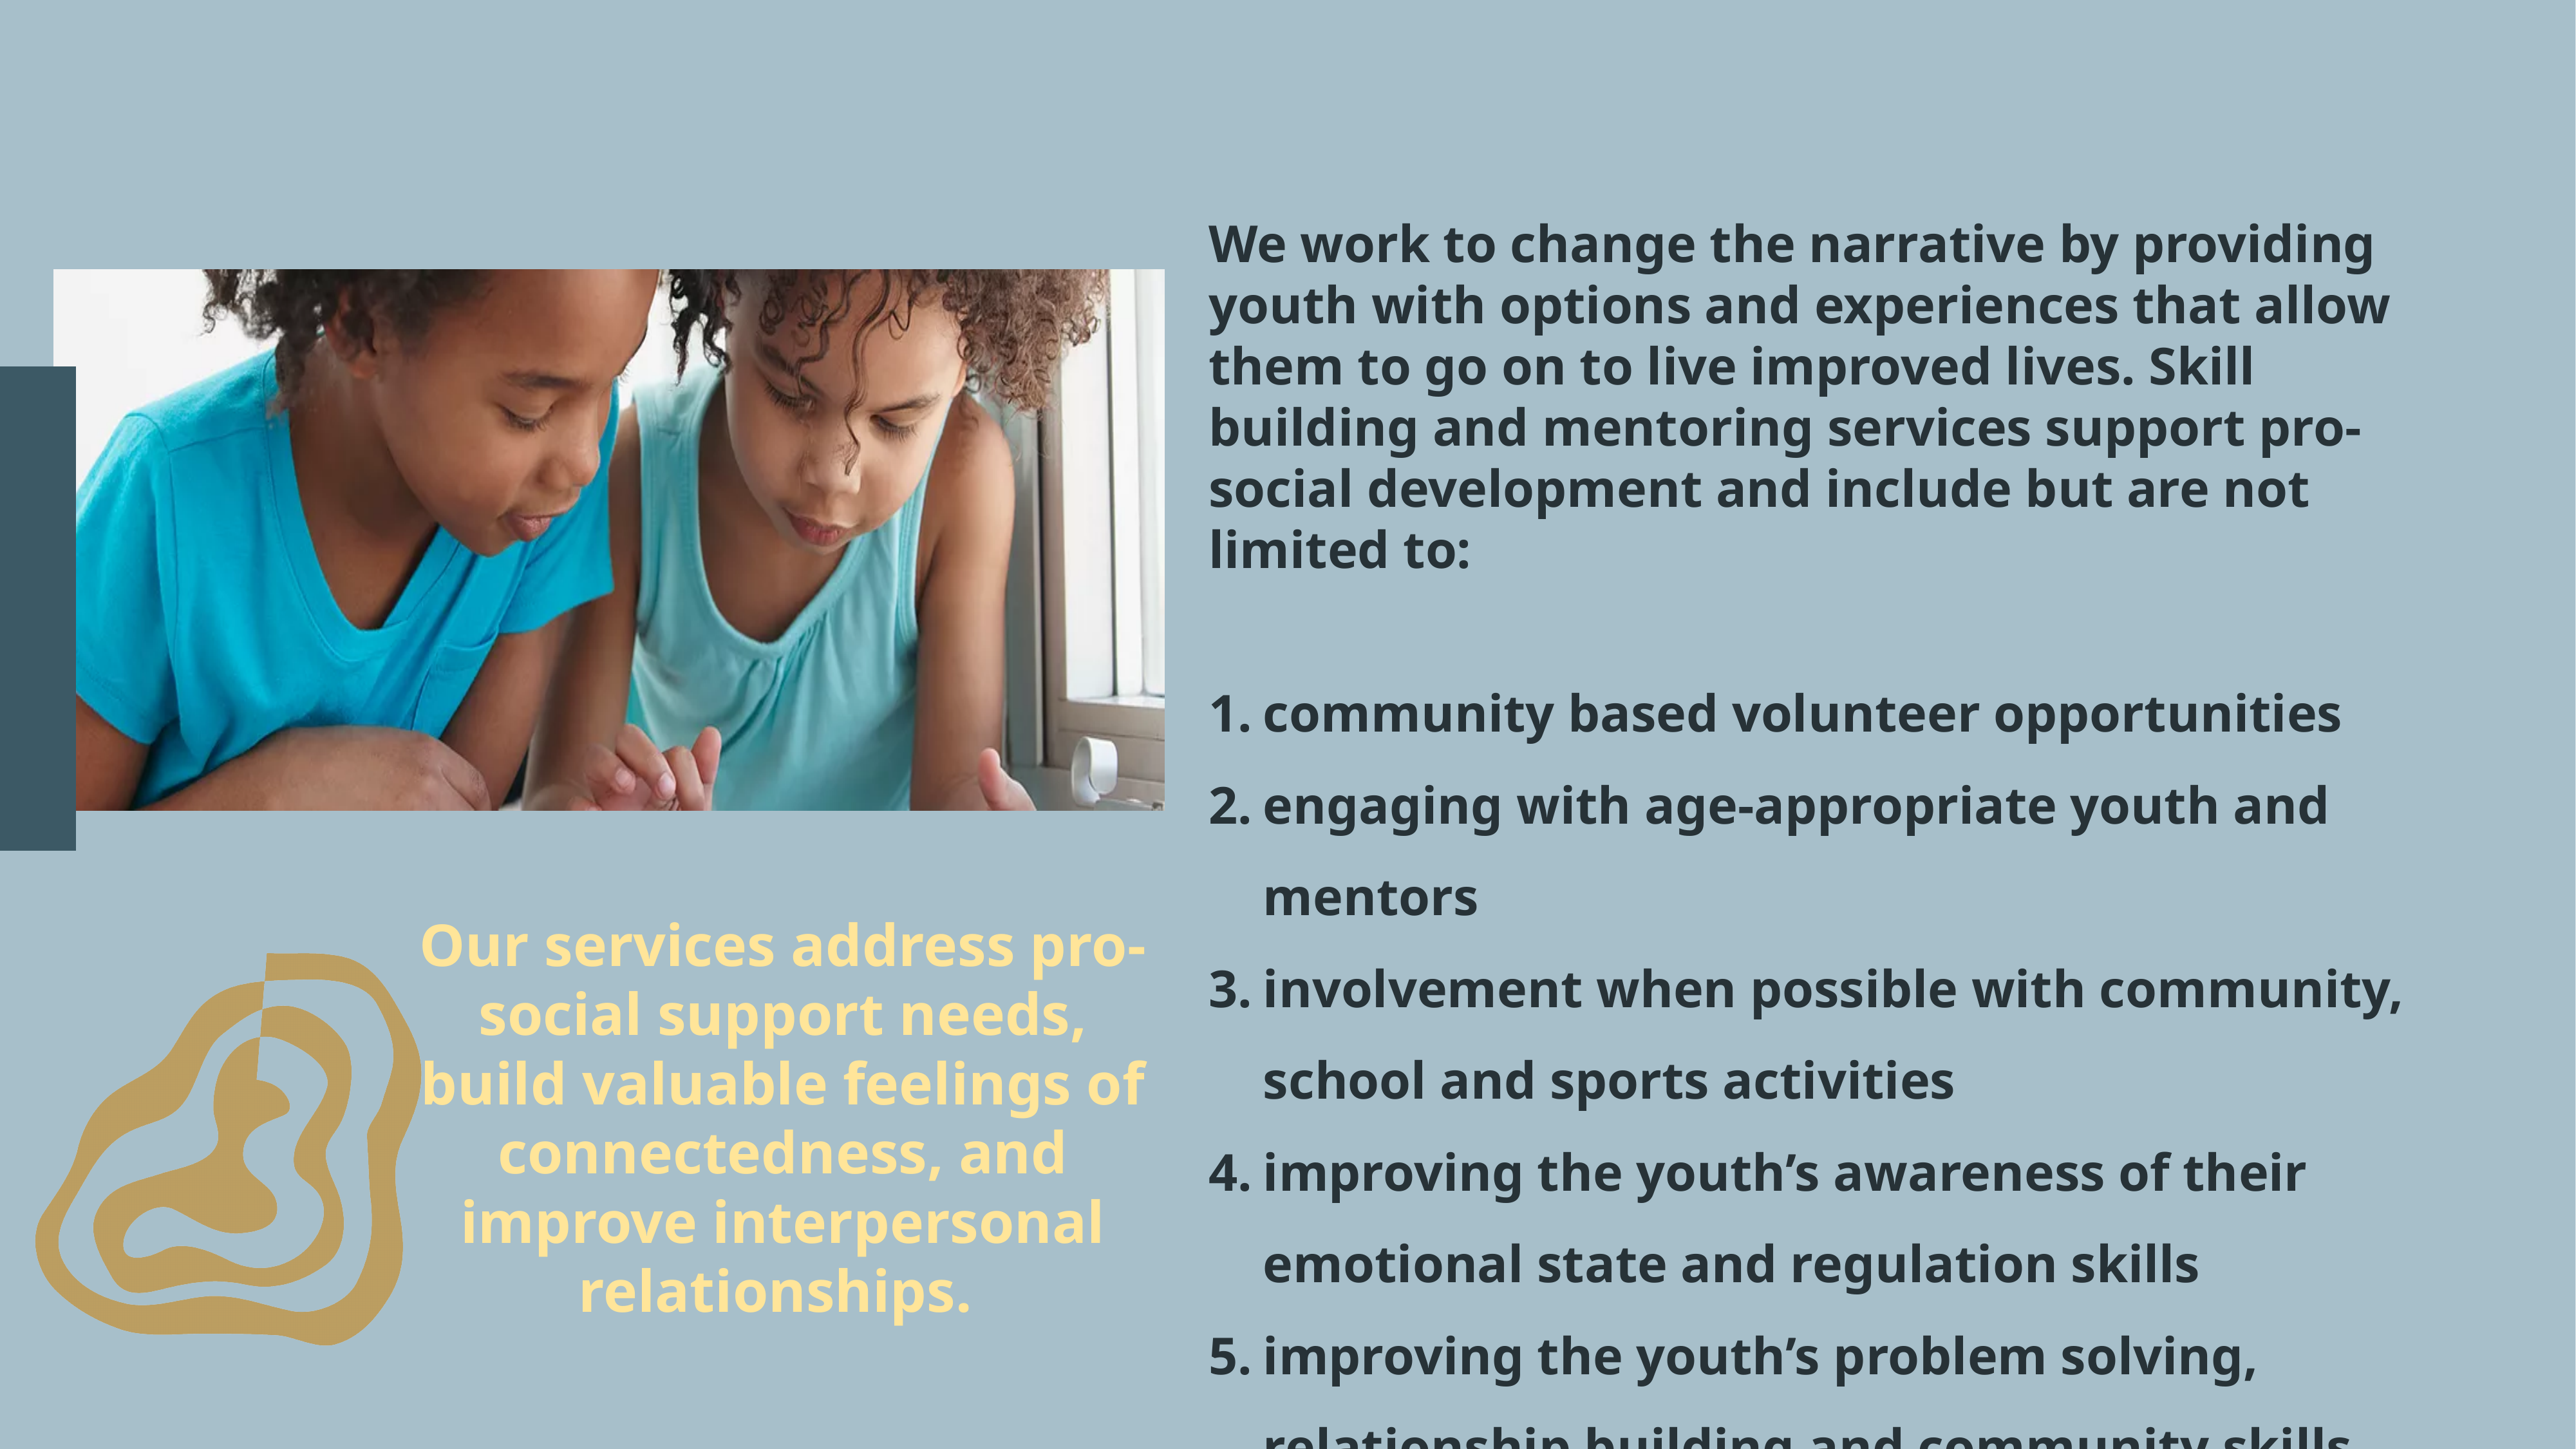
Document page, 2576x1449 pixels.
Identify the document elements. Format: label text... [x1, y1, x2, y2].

text_box Our services address pro-social support needs, build valuable feelings of connectedness, and improve interpersonal relationships. [401, 898, 1165, 1399]
picture [21, 942, 435, 1356]
picture [0, 269, 1165, 851]
text_box We work to change the narrative by providing youth with options and experiences that allow them to go on to live improved lives. Skill building and mentoring services support pro-social development and include but are not limited to: community based volunteer opportunities engaging with age-appropriate youth and mentors involvement when possible with community, school and sports activities improving the youth’s awareness of their emotional state and regulation skills improving the youth’s problem solving, relationship building and community skills. [1199, 206, 2423, 1335]
